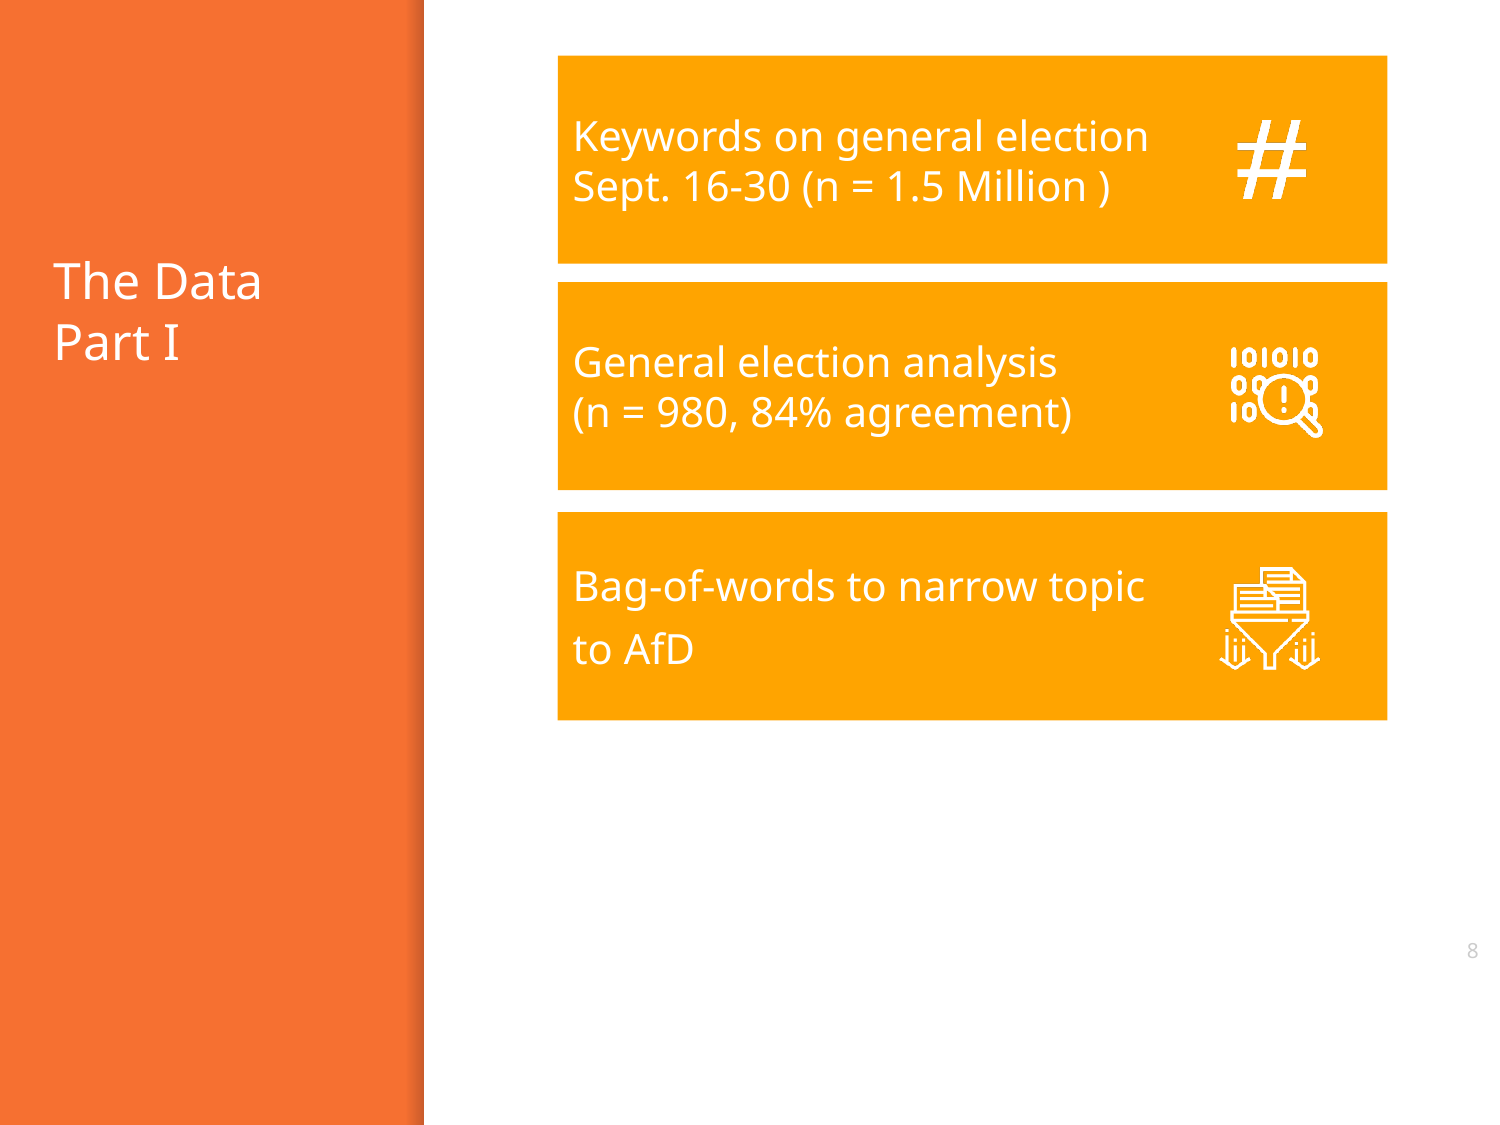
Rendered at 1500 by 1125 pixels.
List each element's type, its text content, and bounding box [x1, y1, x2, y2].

slide_number 9 [1403, 919, 1494, 985]
title The Data Part I [38, 235, 375, 391]
picture [1231, 120, 1311, 199]
title General election analysis (n = 980, 84% agreement) [557, 282, 1388, 491]
text_box Bag-of-words to narrow topic to AfD [557, 512, 1388, 721]
picture [1218, 567, 1321, 671]
title Keywords on general election Sept. 16-30 (n = 1.5 Million ) [557, 55, 1388, 264]
picture [1231, 346, 1323, 438]
